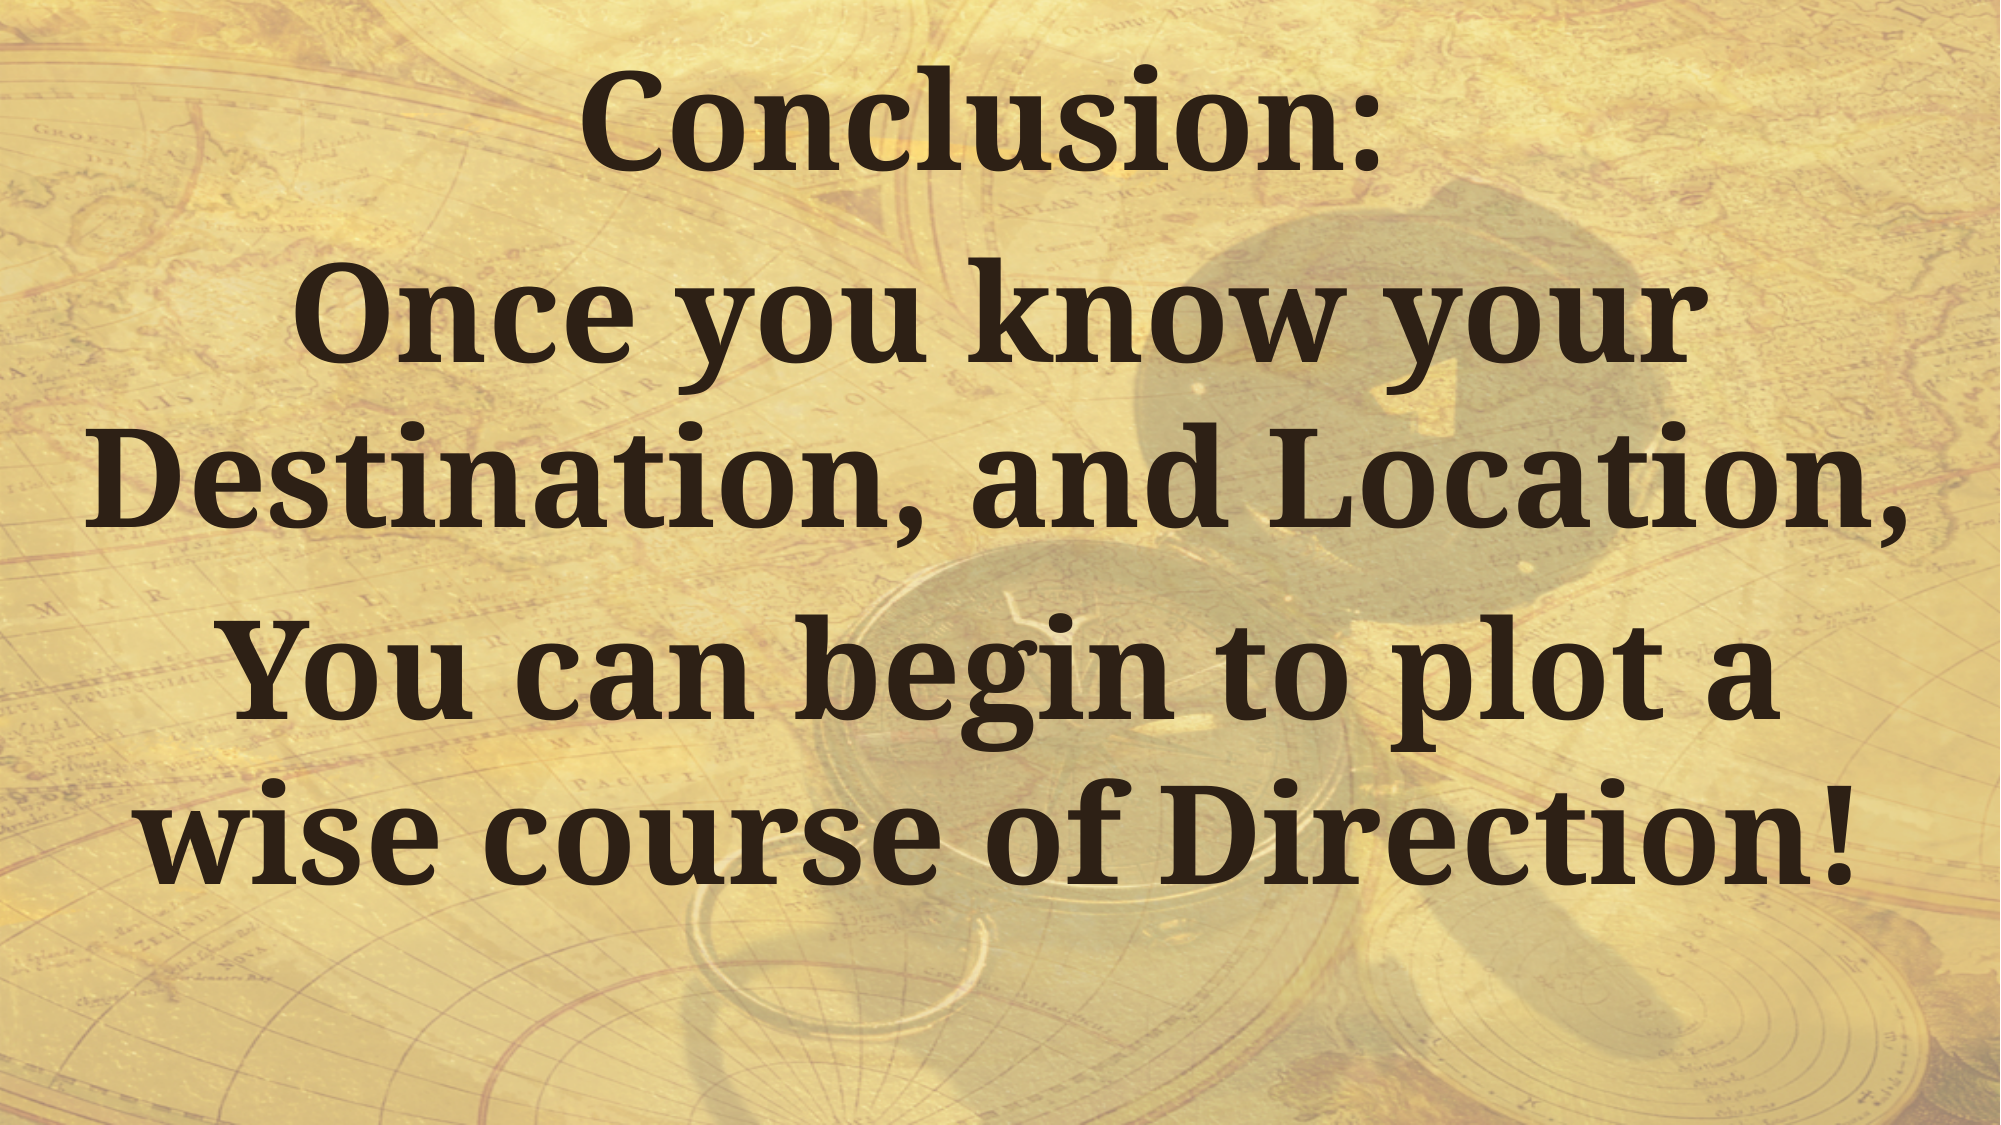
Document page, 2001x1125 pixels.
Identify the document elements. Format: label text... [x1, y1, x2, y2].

list Conclusion: Once you know your Destination, and Location, You can begin to plot a wise course of Direction! [37, 24, 1963, 768]
